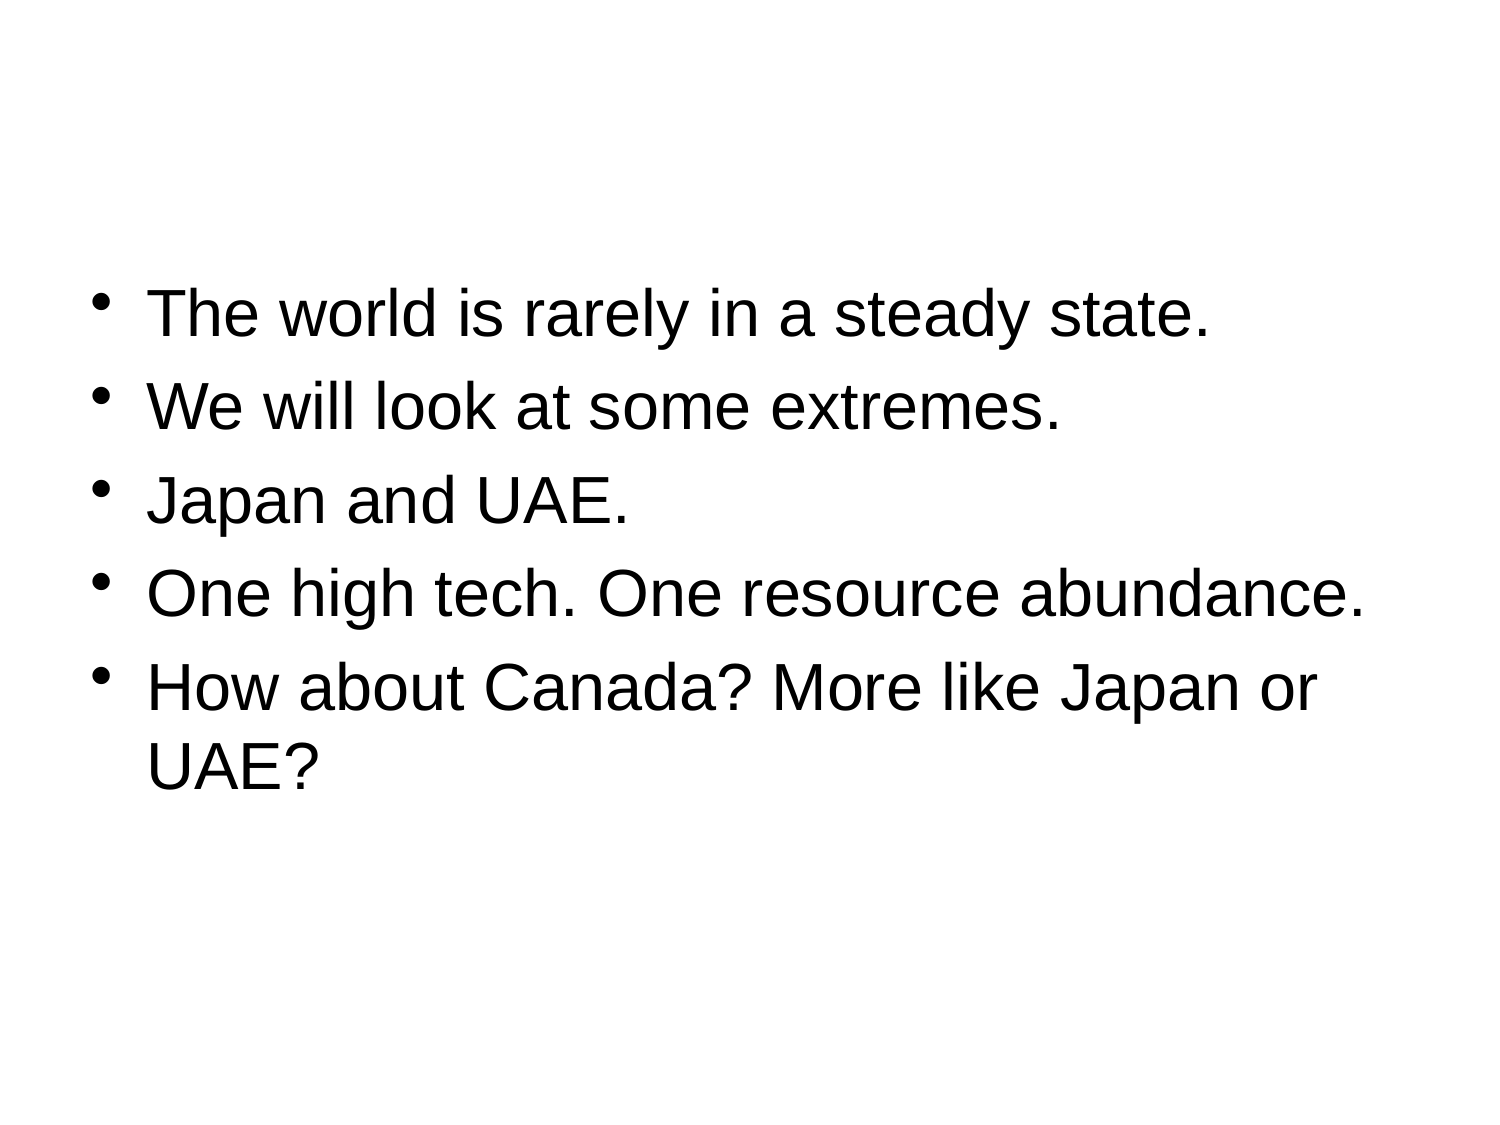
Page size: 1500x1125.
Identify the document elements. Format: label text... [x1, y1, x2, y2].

list The world is rarely in a steady state. We will look at some extremes. Japan and UAE. One high tech. One resource abundance. How about Canada? More like Japan or UAE? [75, 262, 1425, 1005]
